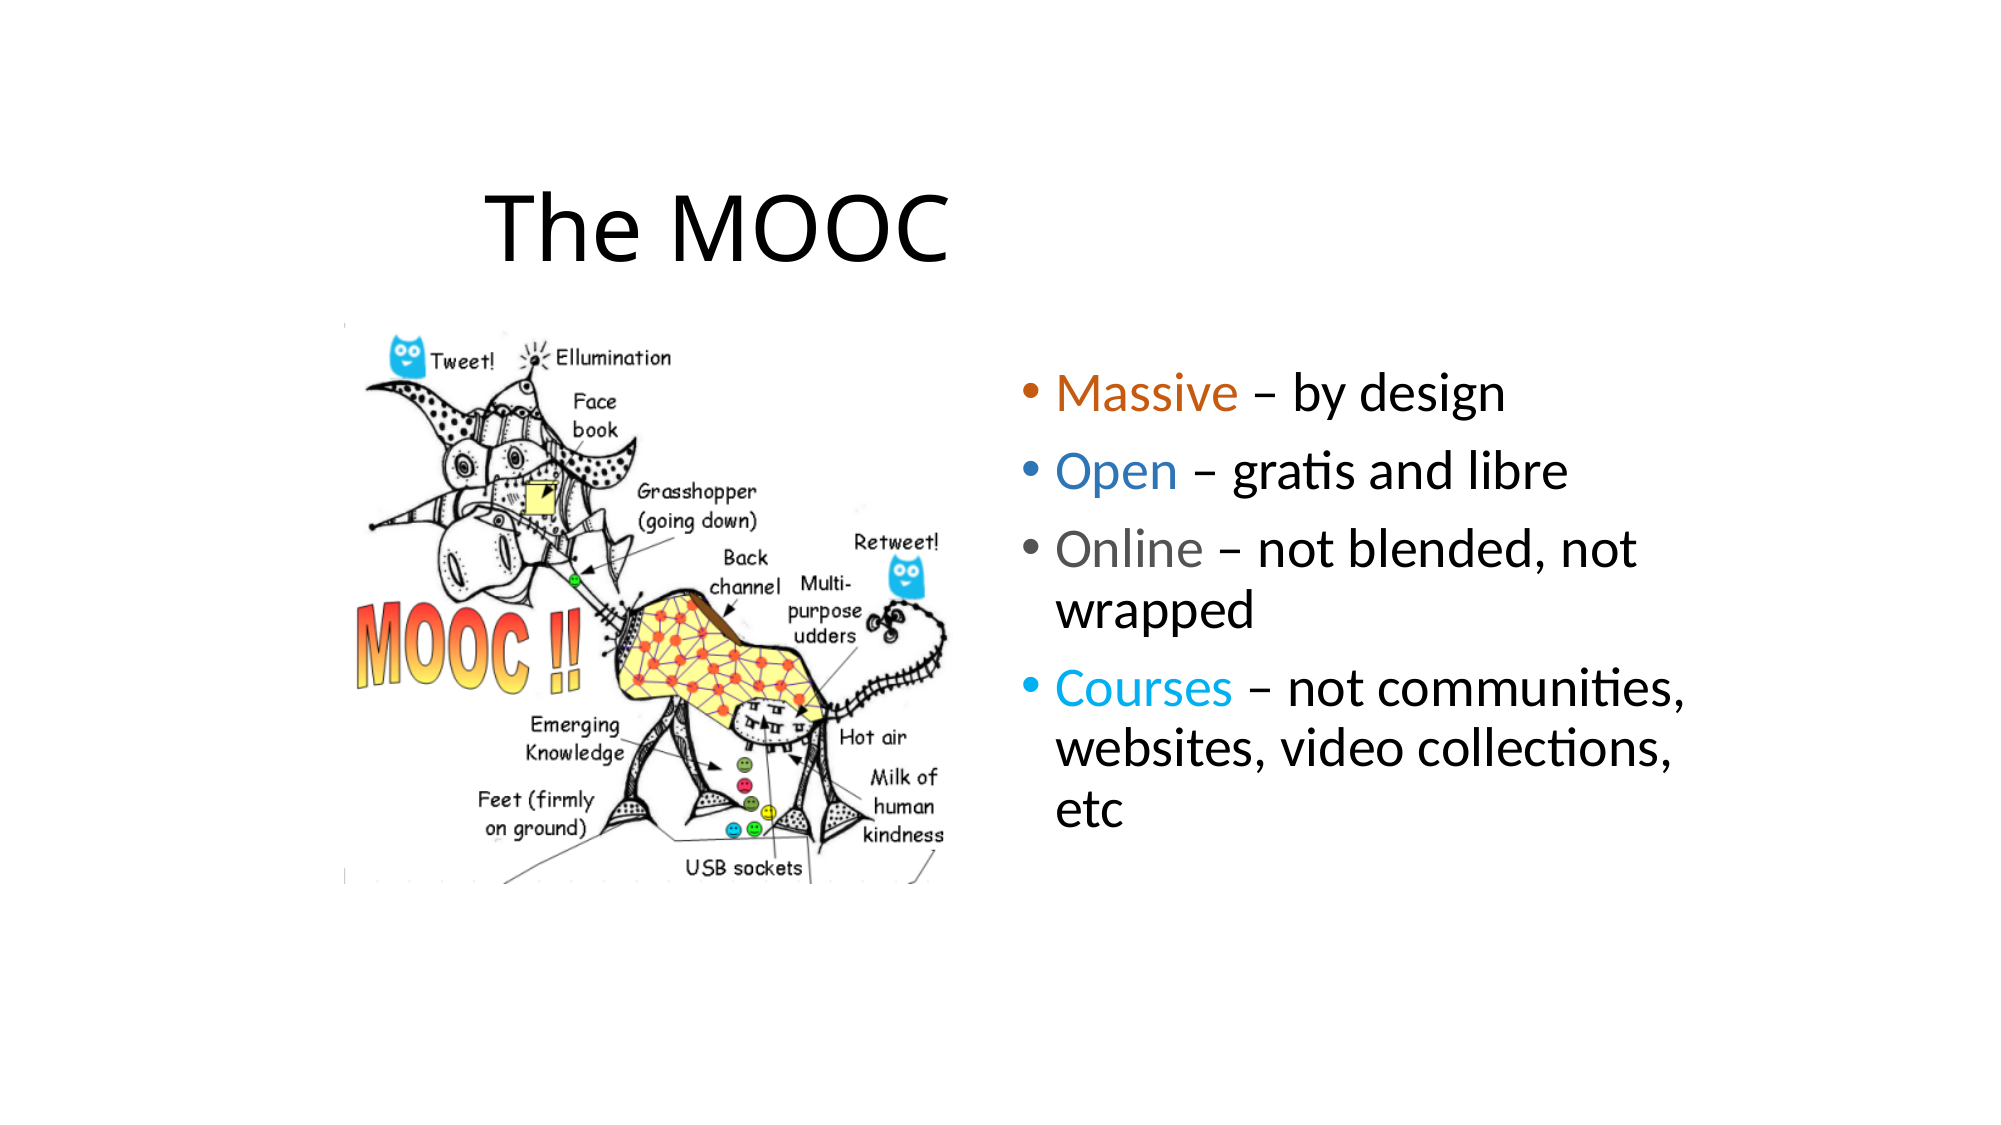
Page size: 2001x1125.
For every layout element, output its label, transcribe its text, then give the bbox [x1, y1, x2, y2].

list Massive – by design Open – gratis and libre Online – not blended, not wrapped Courses – not communities, websites, video collections, etc [1005, 355, 1735, 851]
picture [344, 323, 953, 884]
title The MOOC [469, 125, 1670, 338]
